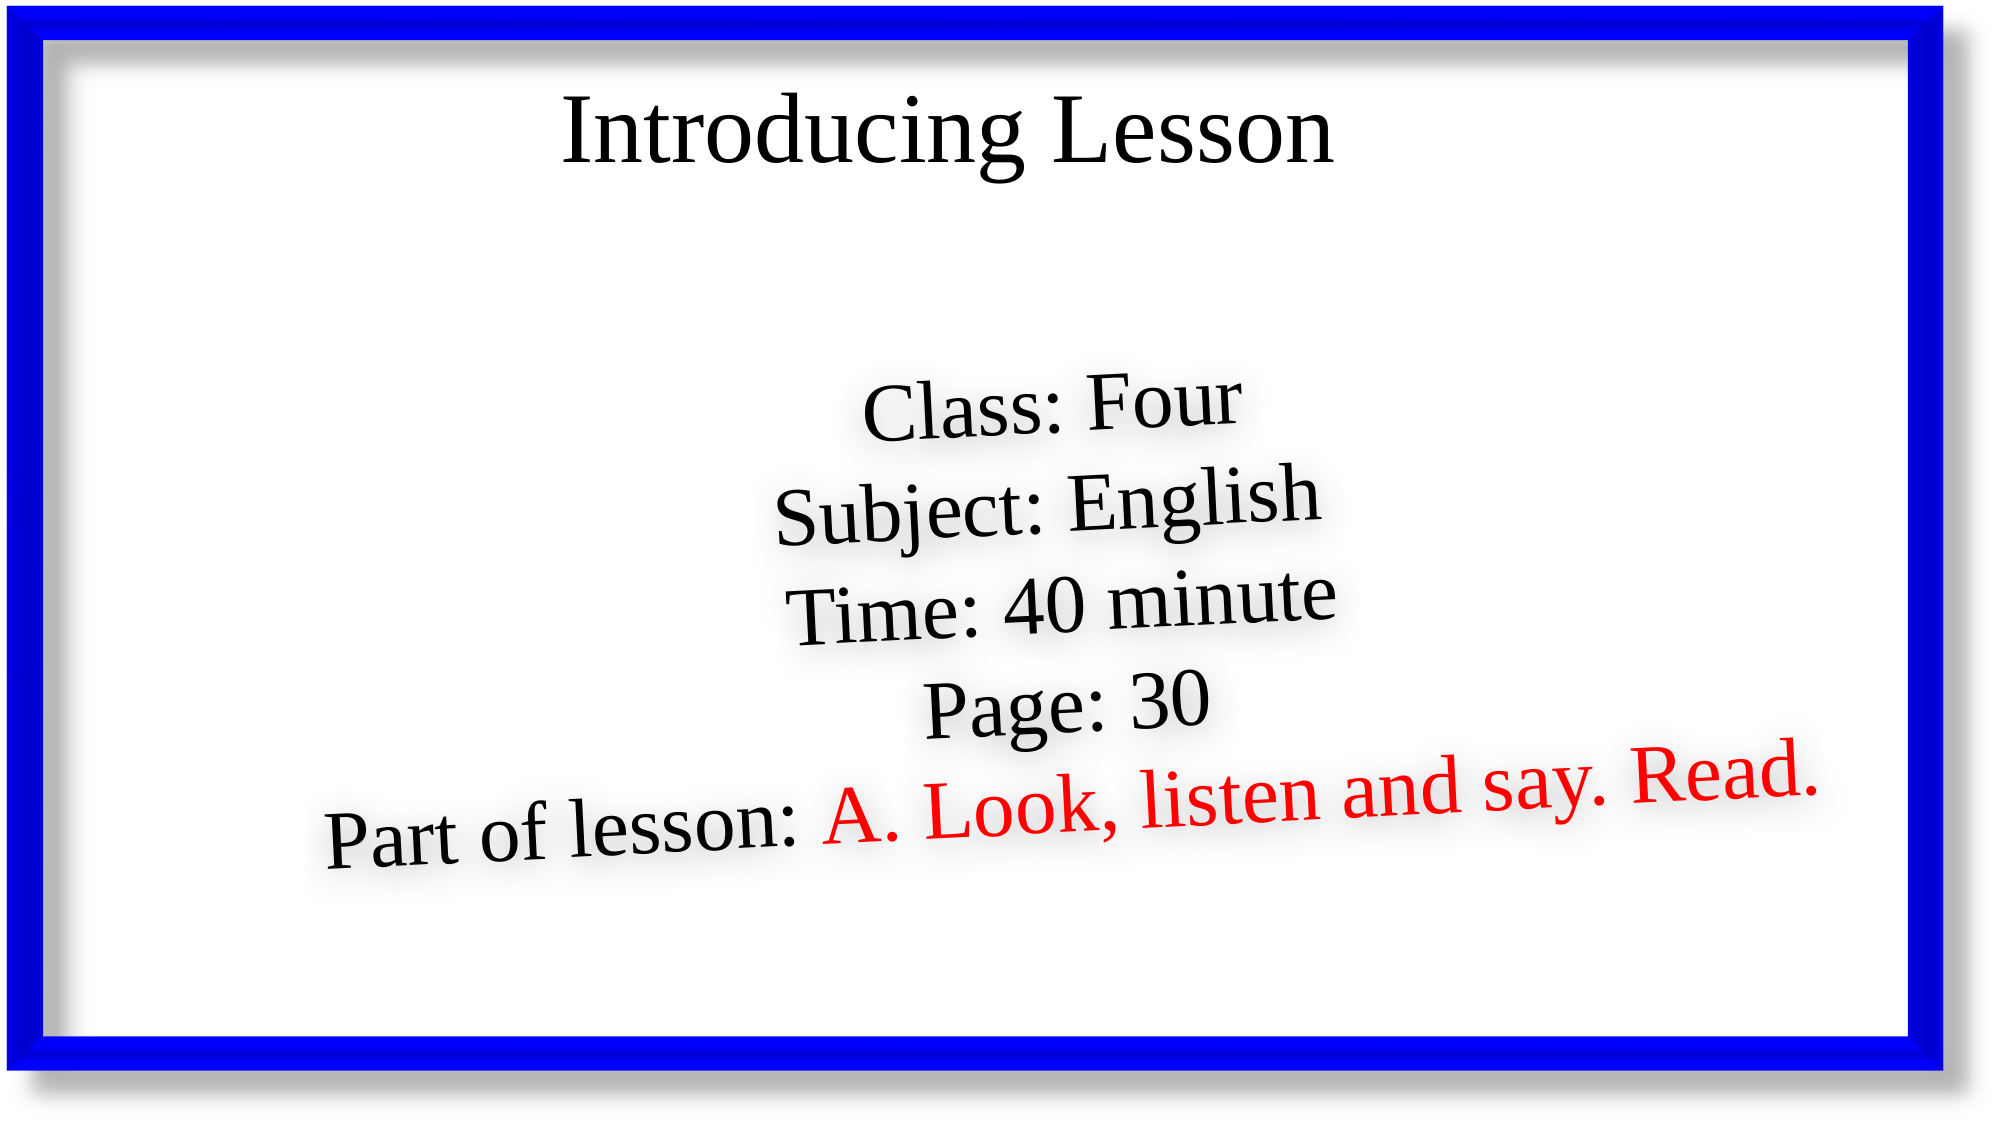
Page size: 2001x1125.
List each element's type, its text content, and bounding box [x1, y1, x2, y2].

picture [0, 0, 2001, 1125]
text_box Class: Four Subject: English Time: 40 minute Page: 30 Part of lesson: A. Look, listen and say. Read. [280, 302, 1844, 895]
text_box Introducing Lesson [433, 55, 1463, 191]
